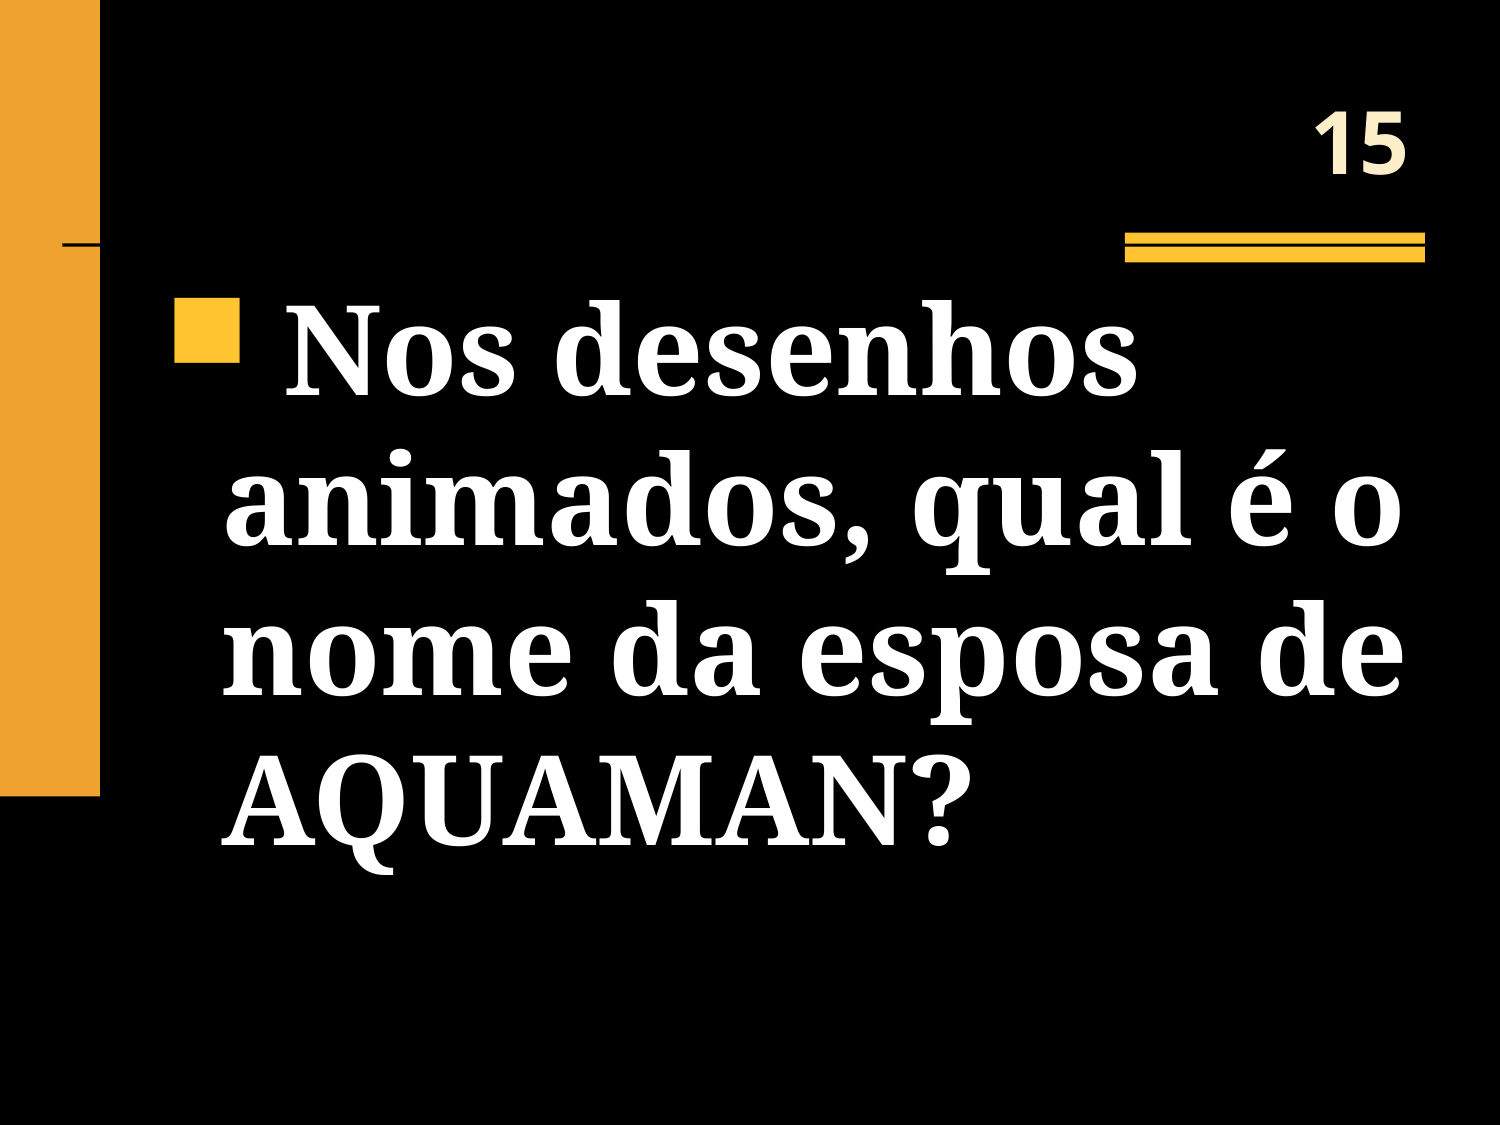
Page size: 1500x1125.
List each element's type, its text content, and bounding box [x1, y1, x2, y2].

title 15 [150, 45, 1425, 234]
list Nos desenhos animados, qual é o nome da esposa de AQUAMAN? [150, 262, 1425, 457]
